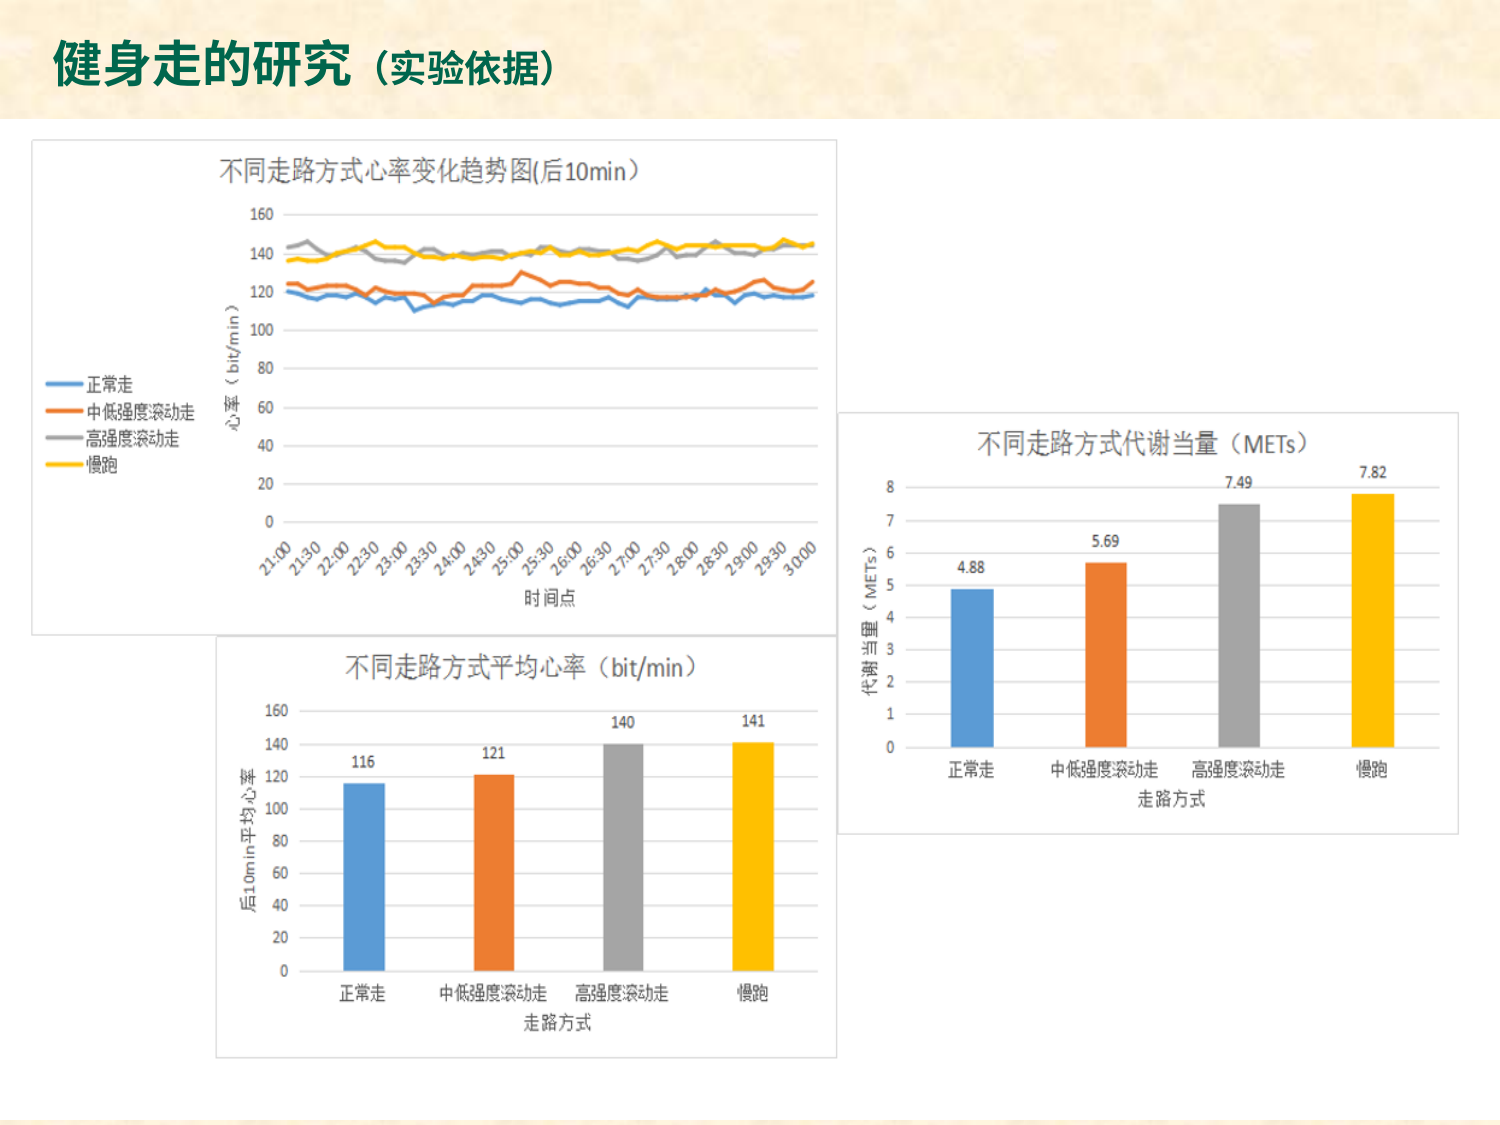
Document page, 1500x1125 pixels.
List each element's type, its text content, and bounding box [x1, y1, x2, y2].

text_box 健身走的研究（实验依据） [37, 24, 663, 100]
picture [0, 0, 1500, 1125]
